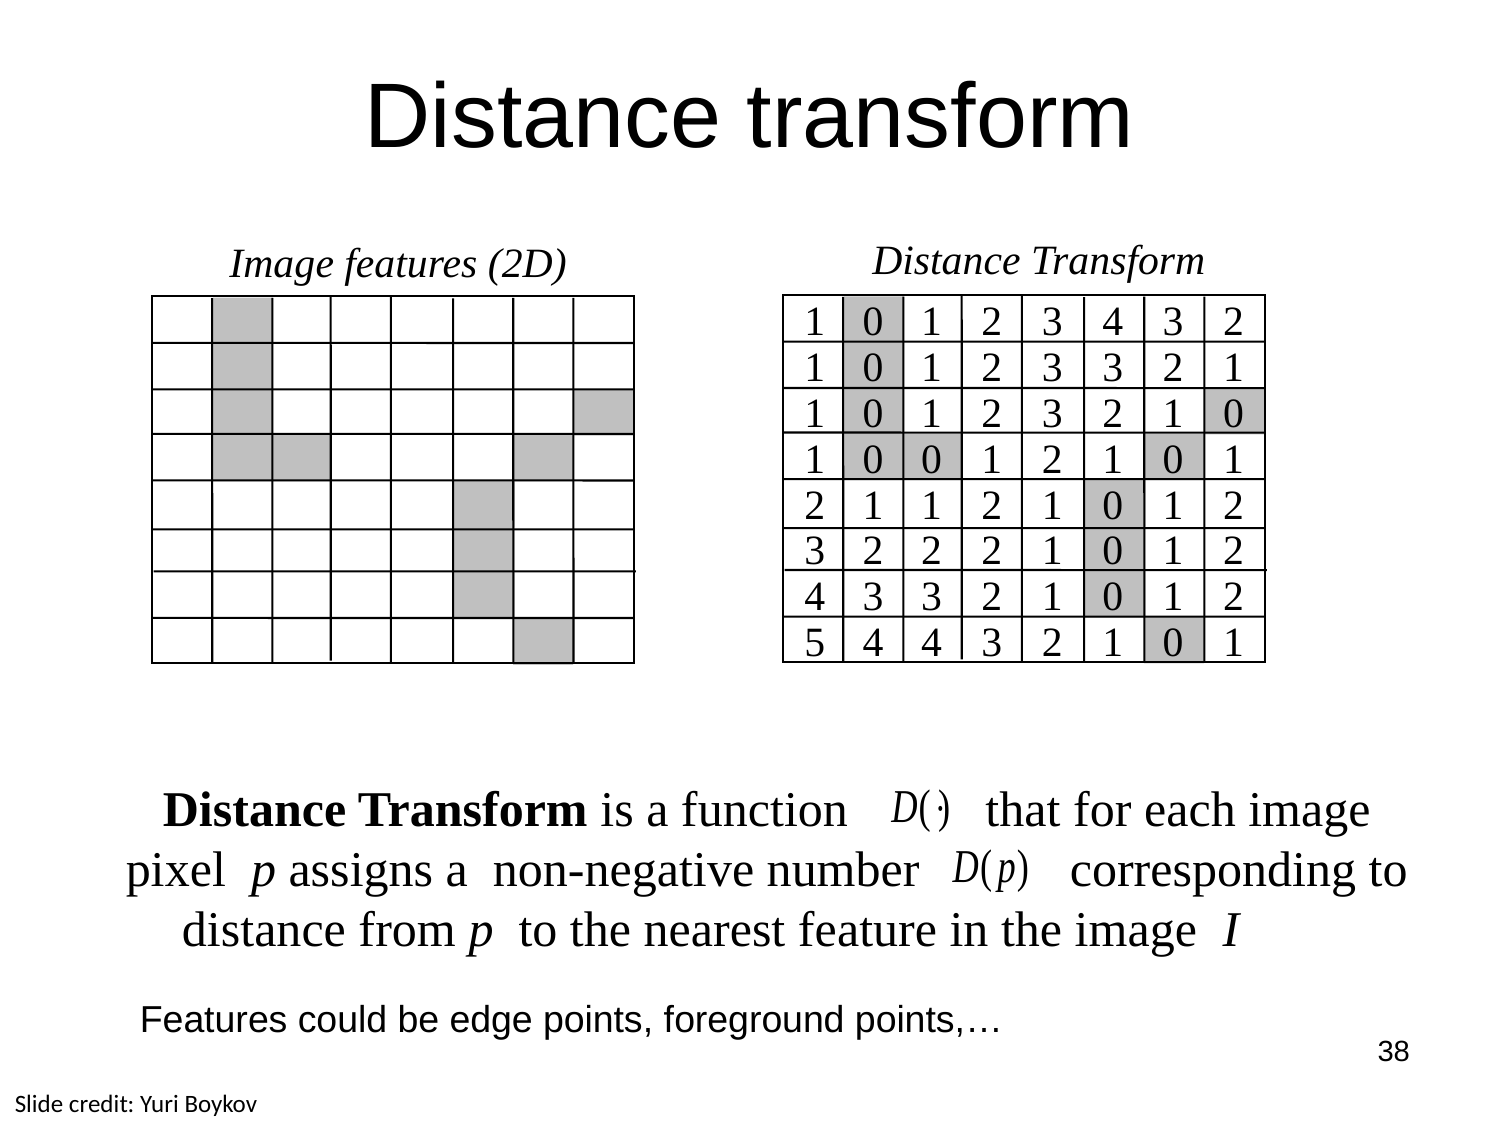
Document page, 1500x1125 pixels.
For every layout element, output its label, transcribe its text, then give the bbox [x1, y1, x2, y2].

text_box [781, 224, 1268, 673]
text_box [884, 778, 958, 843]
text_box Distance transform [74, 17, 1425, 205]
slide_number 38 [1074, 1024, 1426, 1103]
text_box Slide credit: Yuri Boykov [0, 1079, 325, 1125]
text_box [945, 839, 1035, 903]
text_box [150, 287, 637, 675]
text_box Distance Transform is a function that for each image pixel p assigns a non-negative number corresponding to distance from p to the nearest feature in the image I [99, 769, 1434, 964]
text_box Features could be edge points, foreground points,… [124, 987, 1313, 1048]
text_box Image features (2D) [214, 228, 593, 286]
